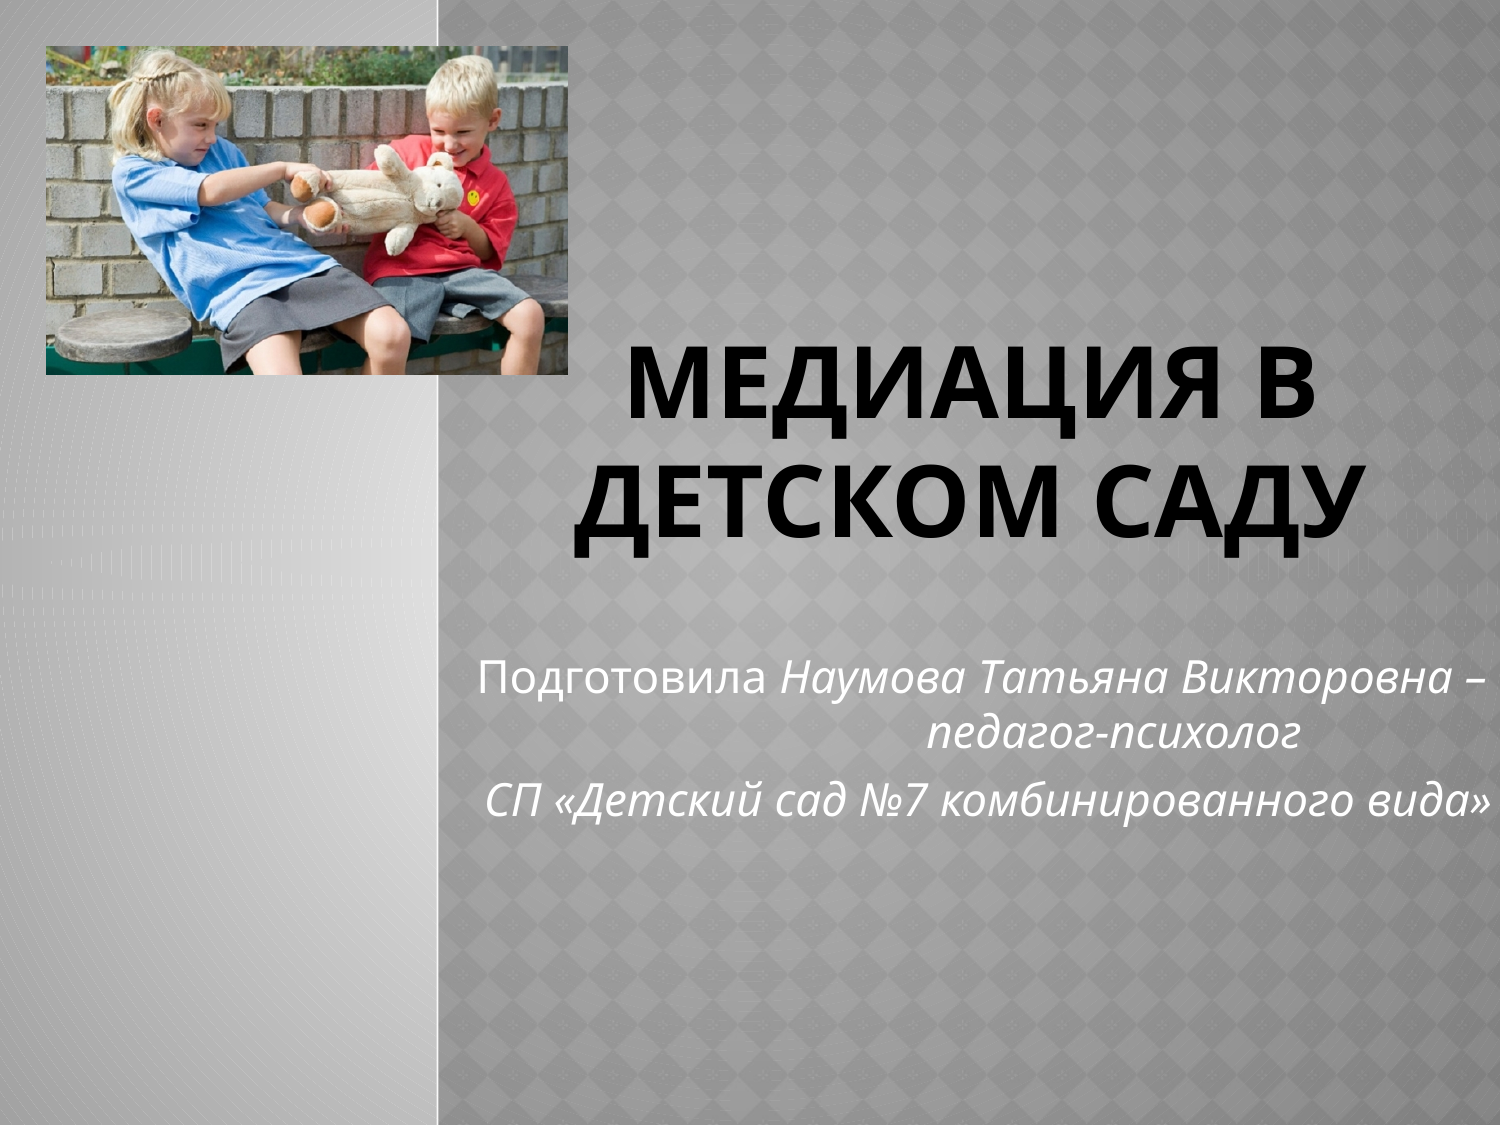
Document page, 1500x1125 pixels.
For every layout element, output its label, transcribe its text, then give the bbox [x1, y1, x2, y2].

subtitle Подготовила Наумова Татьяна Викторовна – педагог-психолог СП «Детский сад №7 комбинированного вида» [468, 580, 1500, 844]
picture [46, 46, 569, 376]
title Медиация в детском саду [552, 87, 1390, 558]
